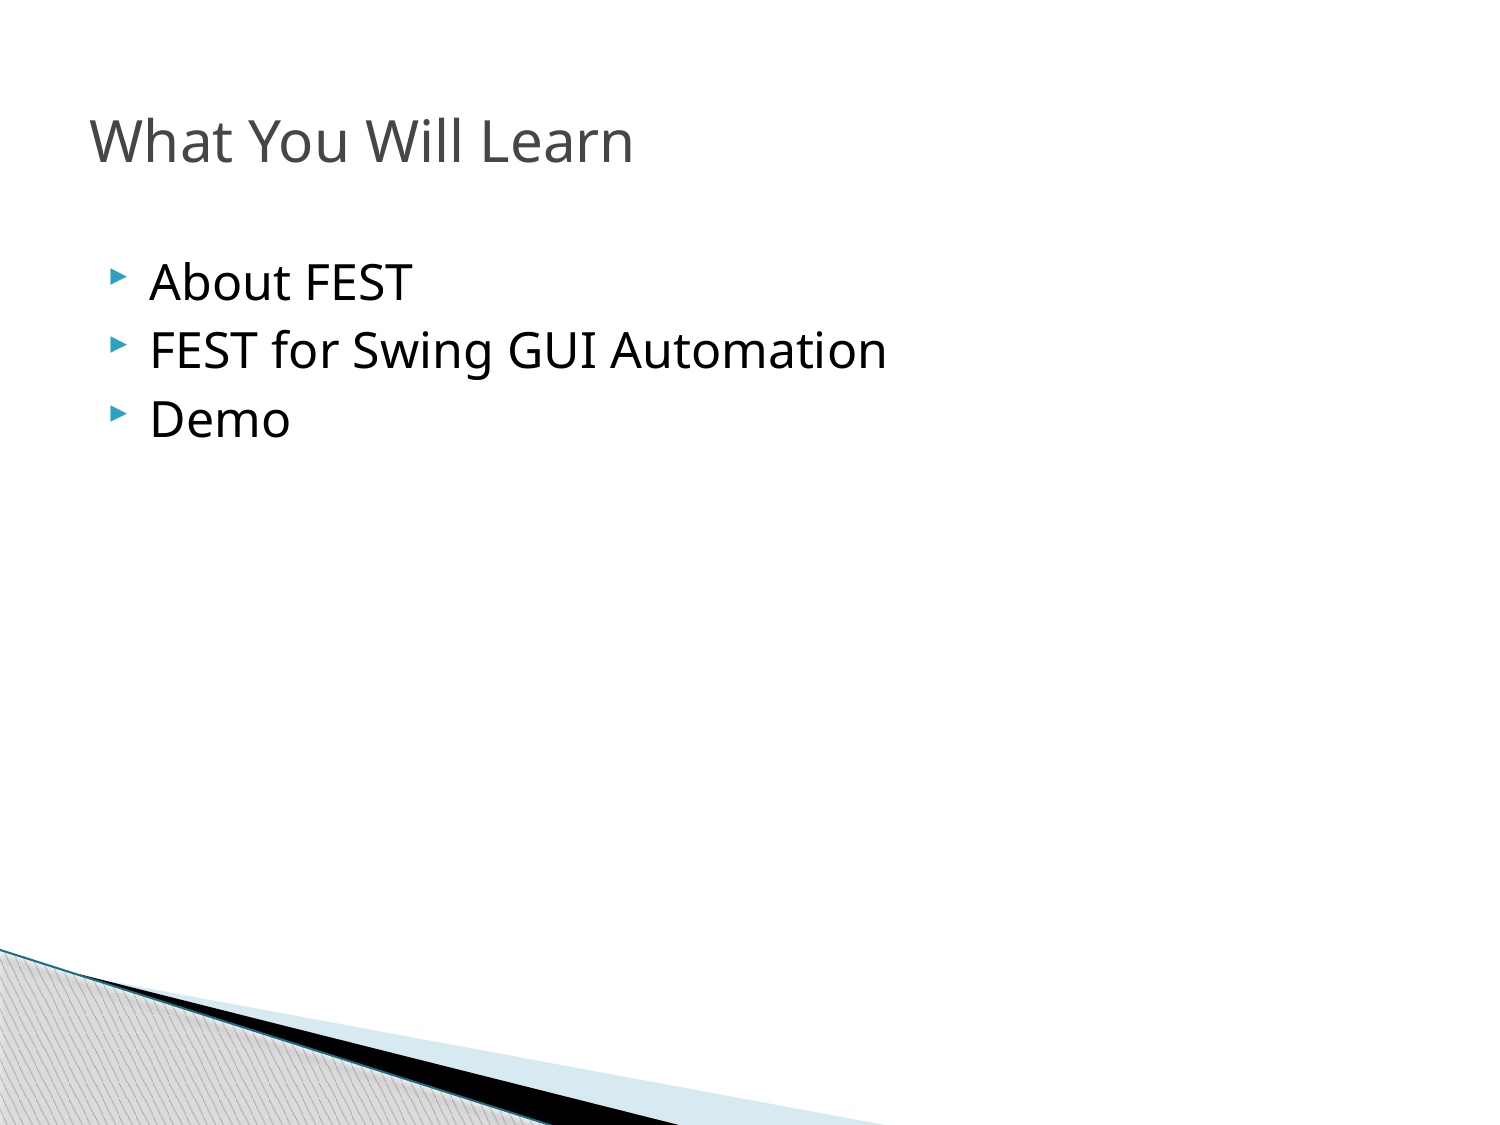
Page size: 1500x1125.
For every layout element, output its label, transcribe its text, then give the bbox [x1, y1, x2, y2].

list About FEST FEST for Swing GUI Automation Demo [75, 243, 1425, 986]
title What You Will Learn [75, 45, 1425, 233]
